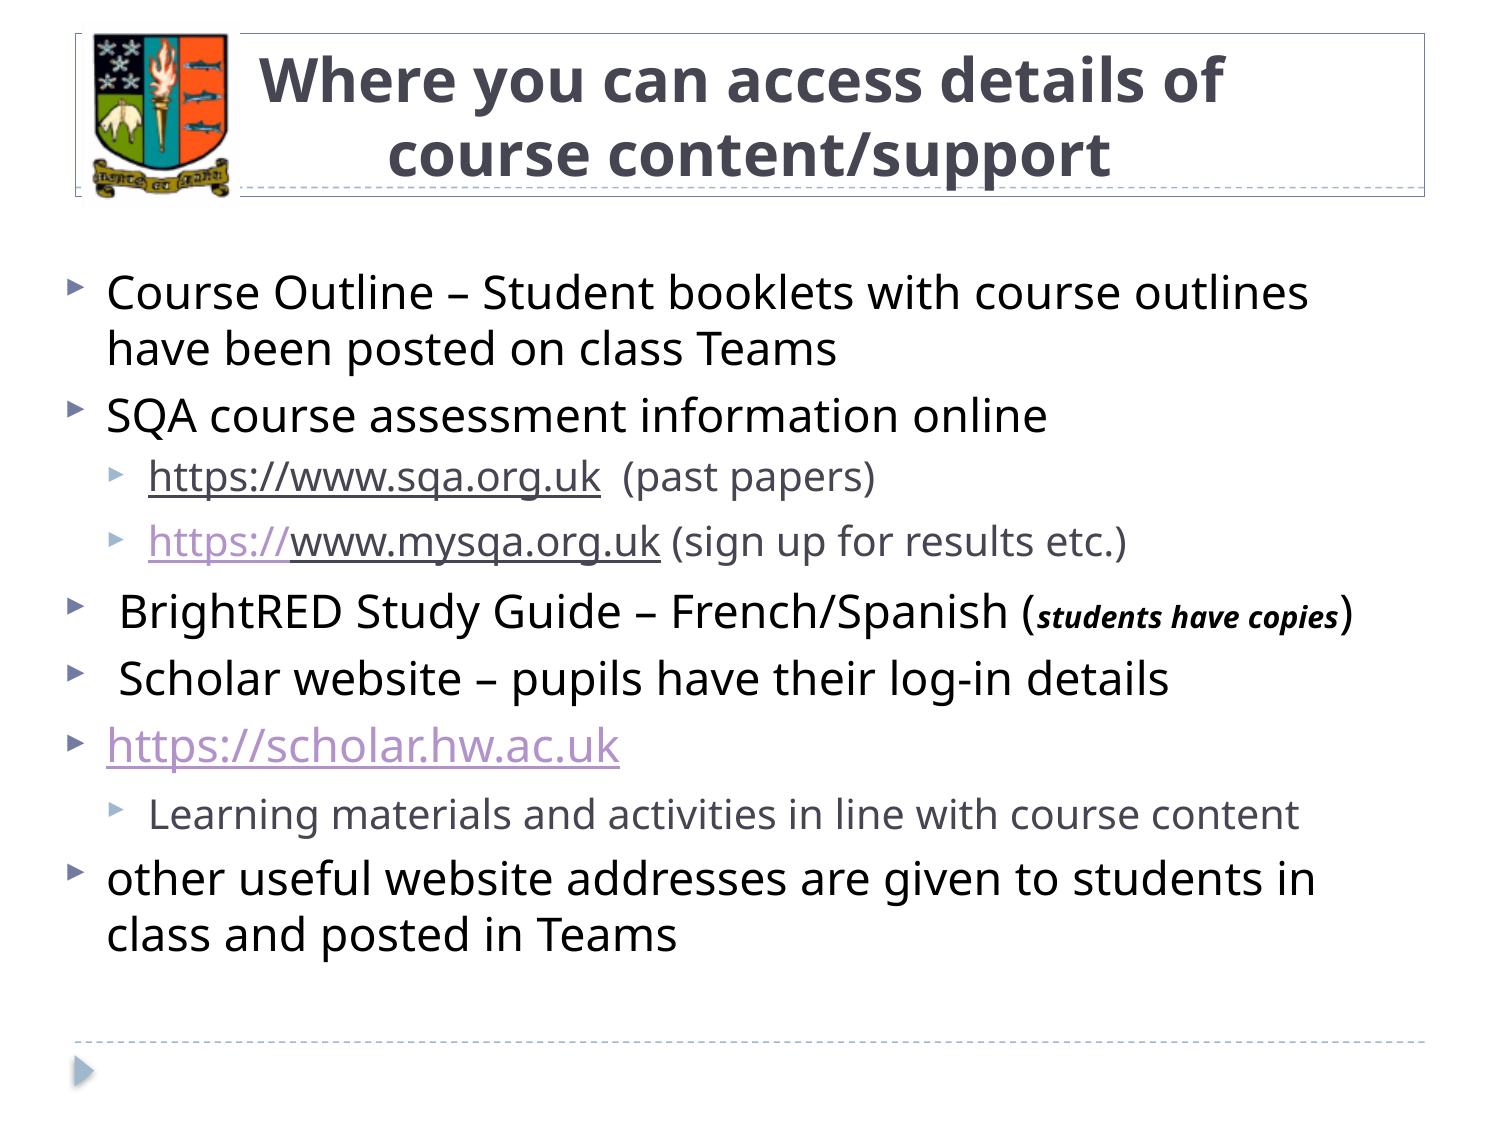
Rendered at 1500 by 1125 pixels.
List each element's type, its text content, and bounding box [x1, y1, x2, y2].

list Course Outline – Student booklets with course outlines have been posted on class Teams SQA course assessment information online https://www.sqa.org.uk (past papers) https://www.mysqa.org.uk (sign up for results etc.) BrightRED Study Guide – French/Spanish (students have copies) Scholar website – pupils have their log-in details https://scholar.hw.ac.uk Learning materials and activities in line with course content other useful website addresses are given to students in class and posted in Teams [49, 255, 1425, 974]
title Where you can access details of course content/support [246, 33, 1425, 197]
picture [82, 21, 240, 209]
